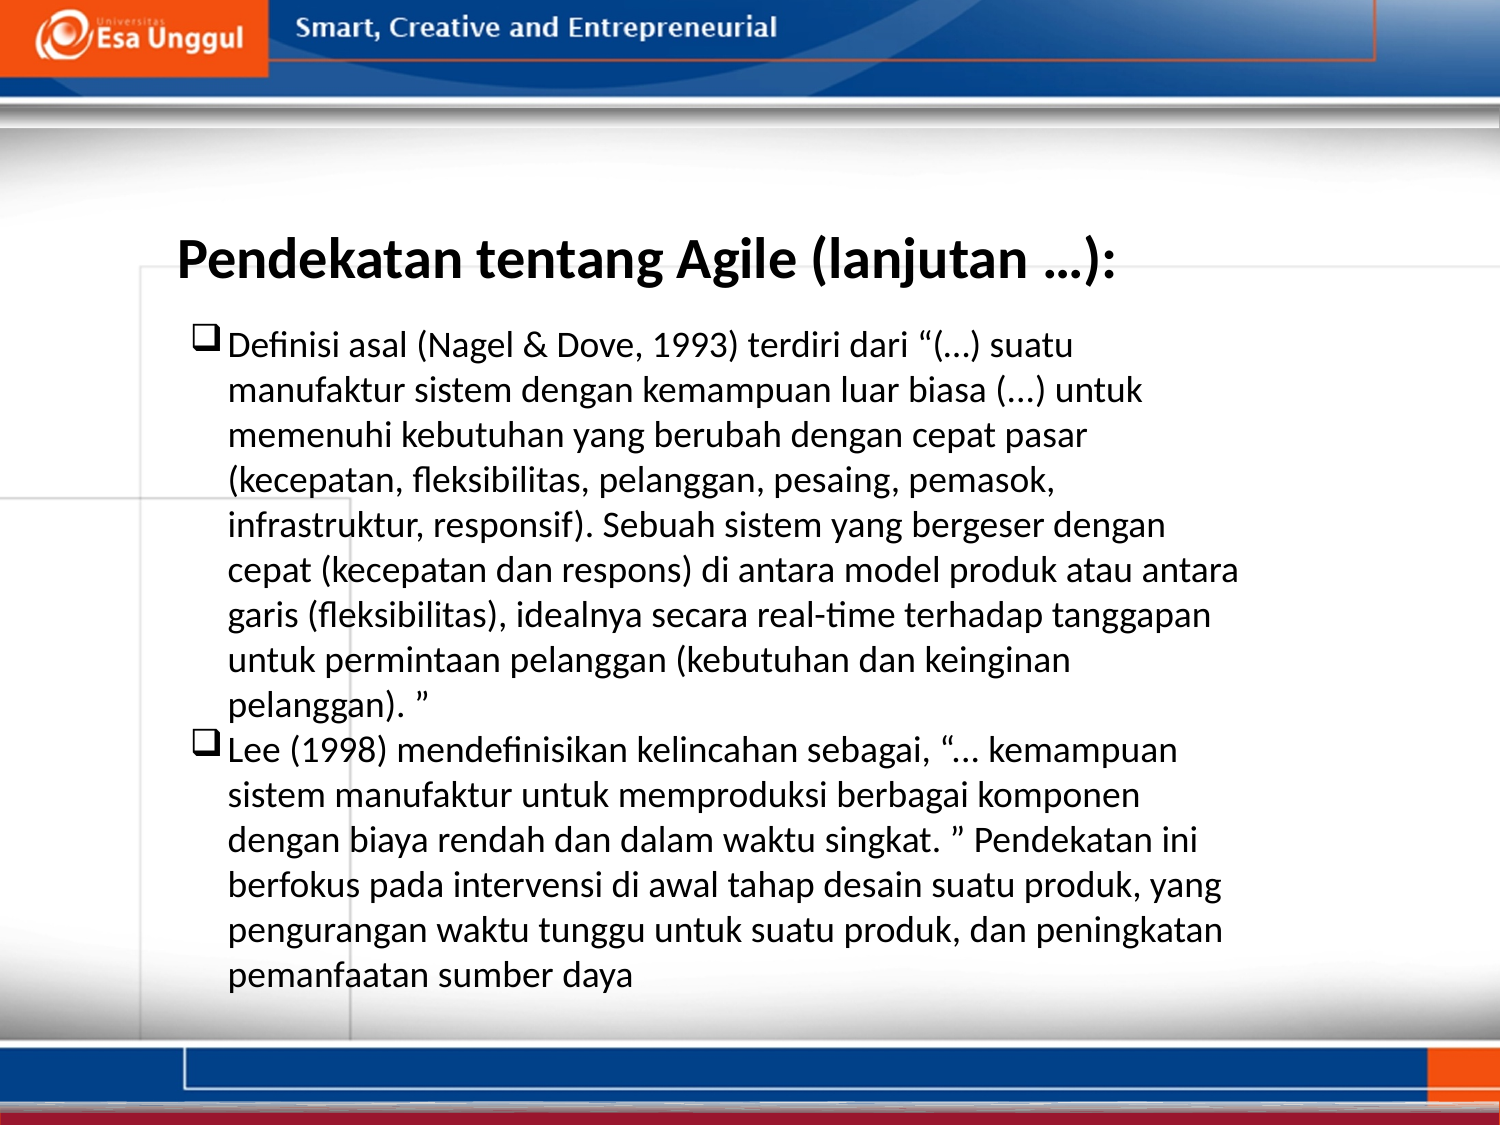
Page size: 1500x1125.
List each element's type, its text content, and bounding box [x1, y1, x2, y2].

picture [0, 128, 1500, 1101]
text_box Pendekatan tentang Agile (lanjutan …): [162, 212, 1163, 298]
picture [0, 0, 1500, 109]
text_box Definisi asal (Nagel & Dove, 1993) terdiri dari “(…) suatu manufaktur sistem dengan kemampuan luar biasa (...) untuk memenuhi kebutuhan yang berubah dengan cepat pasar (kecepatan, fleksibilitas, pelanggan, pesaing, pemasok, infrastruktur, responsif). Sebuah sistem yang bergeser dengan cepat (kecepatan dan respons) di antara model produk atau antara garis (fleksibilitas), idealnya secara real-time terhadap tanggapan untuk permintaan pelanggan (kebutuhan dan keinginan pelanggan). ” Lee (1998) mendefinisikan kelincahan sebagai, “... kemampuan sistem manufaktur untuk memproduksi berbagai komponen dengan biaya rendah dan dalam waktu singkat. ” Pendekatan ini berfokus pada intervensi di awal tahap desain suatu produk, yang pengurangan waktu tunggu untuk suatu produk, dan peningkatan pemanfaatan sumber daya [174, 312, 1263, 1003]
text_box [0, 1113, 1500, 1125]
